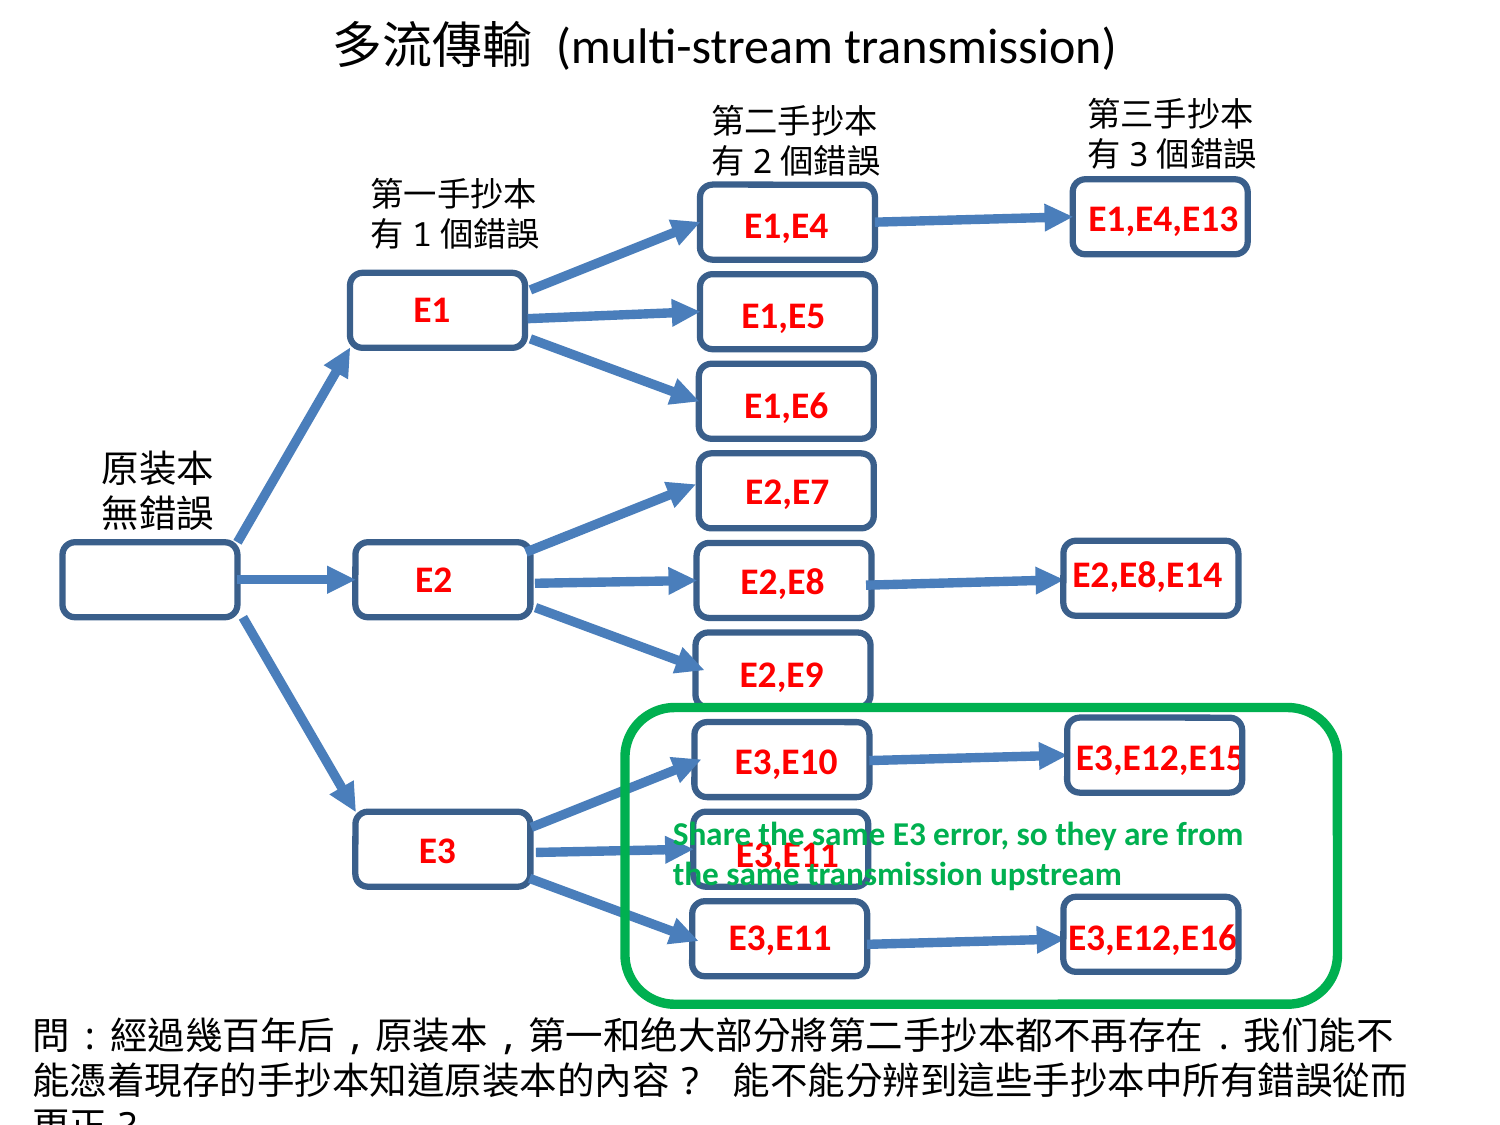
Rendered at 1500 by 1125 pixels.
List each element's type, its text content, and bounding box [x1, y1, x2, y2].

text_box [697, 272, 878, 352]
text_box [1070, 181, 1249, 216]
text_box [242, 616, 356, 812]
text_box [694, 540, 874, 621]
text_box Share the same E3 error, so they are from the same transmission upstream [658, 804, 1283, 899]
text_box 問:經過幾百年后,原装本,第一和绝大部分將第二手抄本都不再存在.我们能不能憑着現存的手抄本知道原装本的內容? 能不能分辨到這些手抄本中所有錯誤從而更正? [17, 1004, 1443, 1125]
text_box E1,E4,E13 [1073, 186, 1254, 247]
text_box [1066, 538, 1235, 542]
text_box E2,E8 [725, 549, 840, 610]
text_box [530, 759, 702, 828]
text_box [874, 216, 1074, 223]
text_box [530, 221, 701, 291]
text_box [347, 270, 528, 350]
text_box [869, 754, 1068, 761]
text_box E2,E7 [730, 459, 845, 520]
text_box E2 [400, 547, 468, 608]
text_box [622, 705, 1340, 1007]
text_box 第二手抄本 有2個錯誤 [696, 92, 896, 188]
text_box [534, 580, 697, 584]
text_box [865, 579, 1065, 586]
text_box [527, 311, 701, 319]
text_box [353, 540, 533, 620]
text_box [1070, 231, 1249, 257]
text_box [535, 849, 694, 853]
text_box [530, 338, 700, 402]
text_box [525, 484, 696, 553]
text_box [353, 809, 533, 889]
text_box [535, 607, 705, 671]
text_box [696, 361, 876, 441]
text_box 第三手抄本 有3個錯誤 [1072, 86, 1272, 181]
text_box 原装本 無錯誤 [87, 437, 230, 542]
text_box E2,E8,E14 [1057, 542, 1238, 603]
text_box E1,E5 [726, 283, 842, 344]
text_box E1,E6 [729, 373, 844, 434]
text_box [60, 540, 240, 620]
text_box [1061, 545, 1241, 618]
text_box E3 [403, 818, 471, 879]
text_box [697, 188, 878, 262]
text_box E2,E9 [724, 642, 839, 703]
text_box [529, 878, 699, 942]
text_box [693, 630, 873, 705]
text_box 多流傳輸 (multi-stream transmission) [62, 6, 1388, 82]
text_box 第一手抄本 有1個錯誤 [356, 166, 555, 261]
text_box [866, 938, 1066, 945]
text_box E1 [398, 277, 466, 338]
text_box [696, 451, 876, 531]
text_box E1,E4 [729, 193, 844, 254]
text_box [237, 347, 351, 543]
